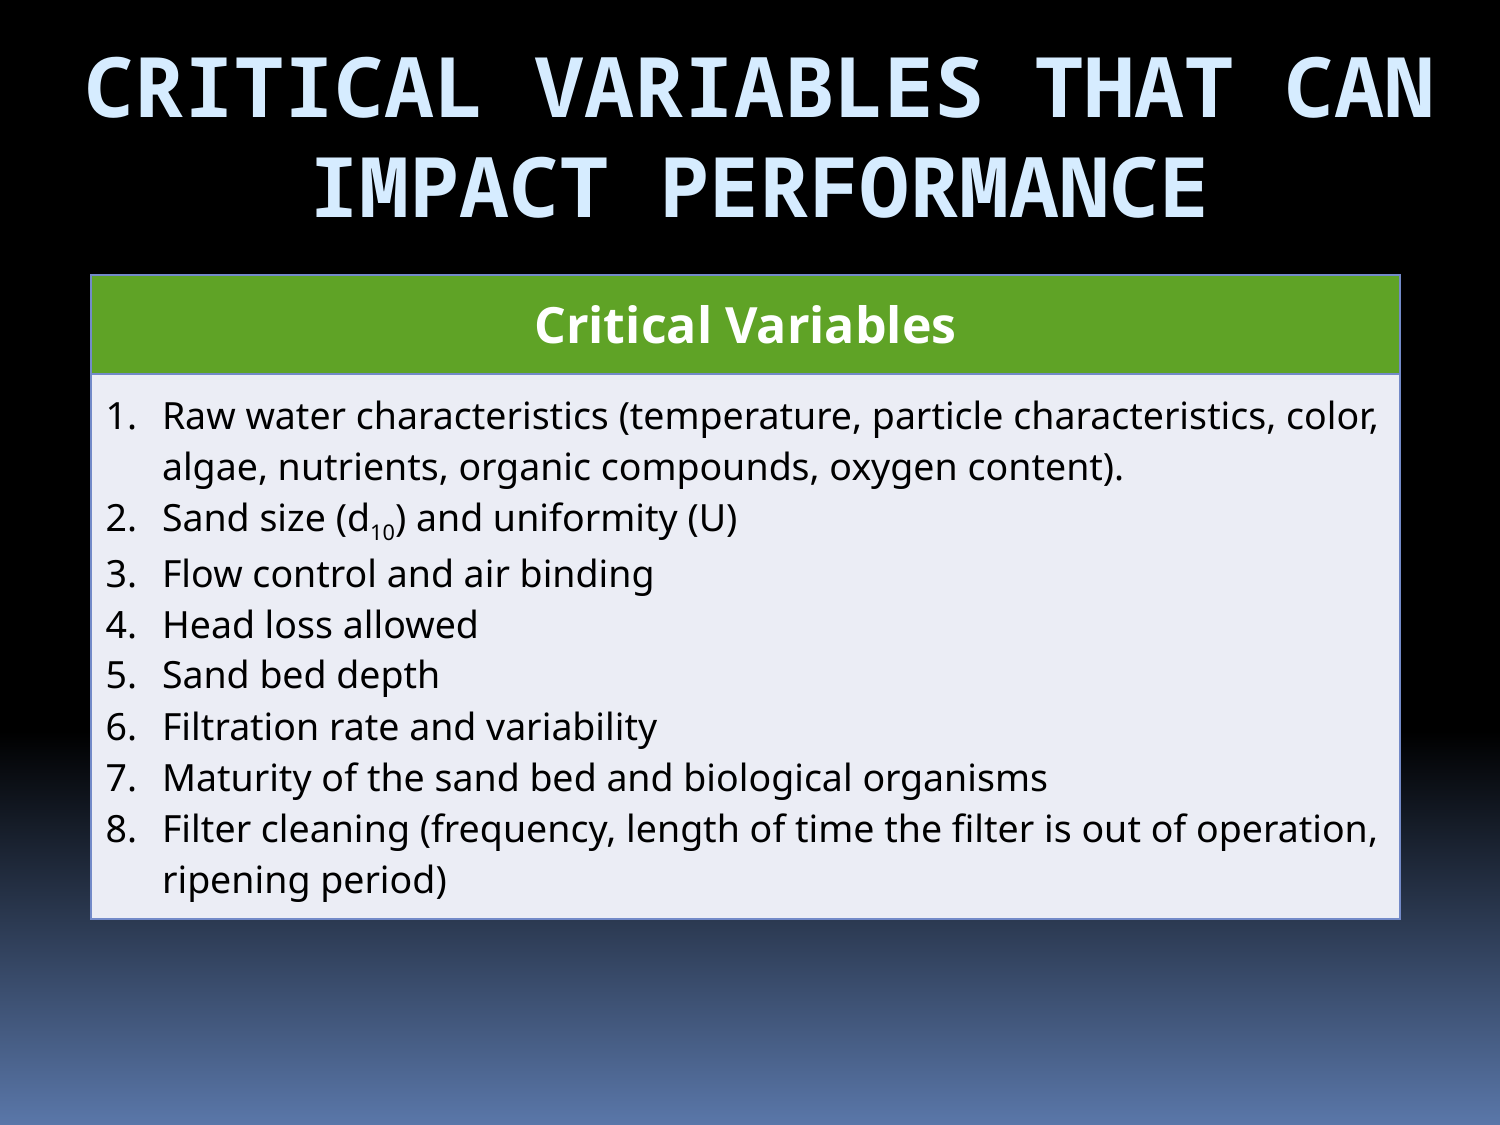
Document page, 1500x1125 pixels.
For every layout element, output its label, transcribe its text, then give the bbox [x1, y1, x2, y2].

table_cell Raw water characteristics (temperature, particle characteristics, color, algae, nutrients, organic compounds, oxygen content). Sand size (d10) and uniformity (U) Flow control and air binding Head loss allowed Sand bed depth Filtration rate and variability Maturity of the sand bed and biological organisms Filter cleaning (frequency, length of time the filter is out of operation, ripening period) [92, 375, 1399, 918]
table_header Critical Variables [92, 276, 1399, 373]
text_box Critical Variables That can impact Performance [57, 26, 1465, 242]
